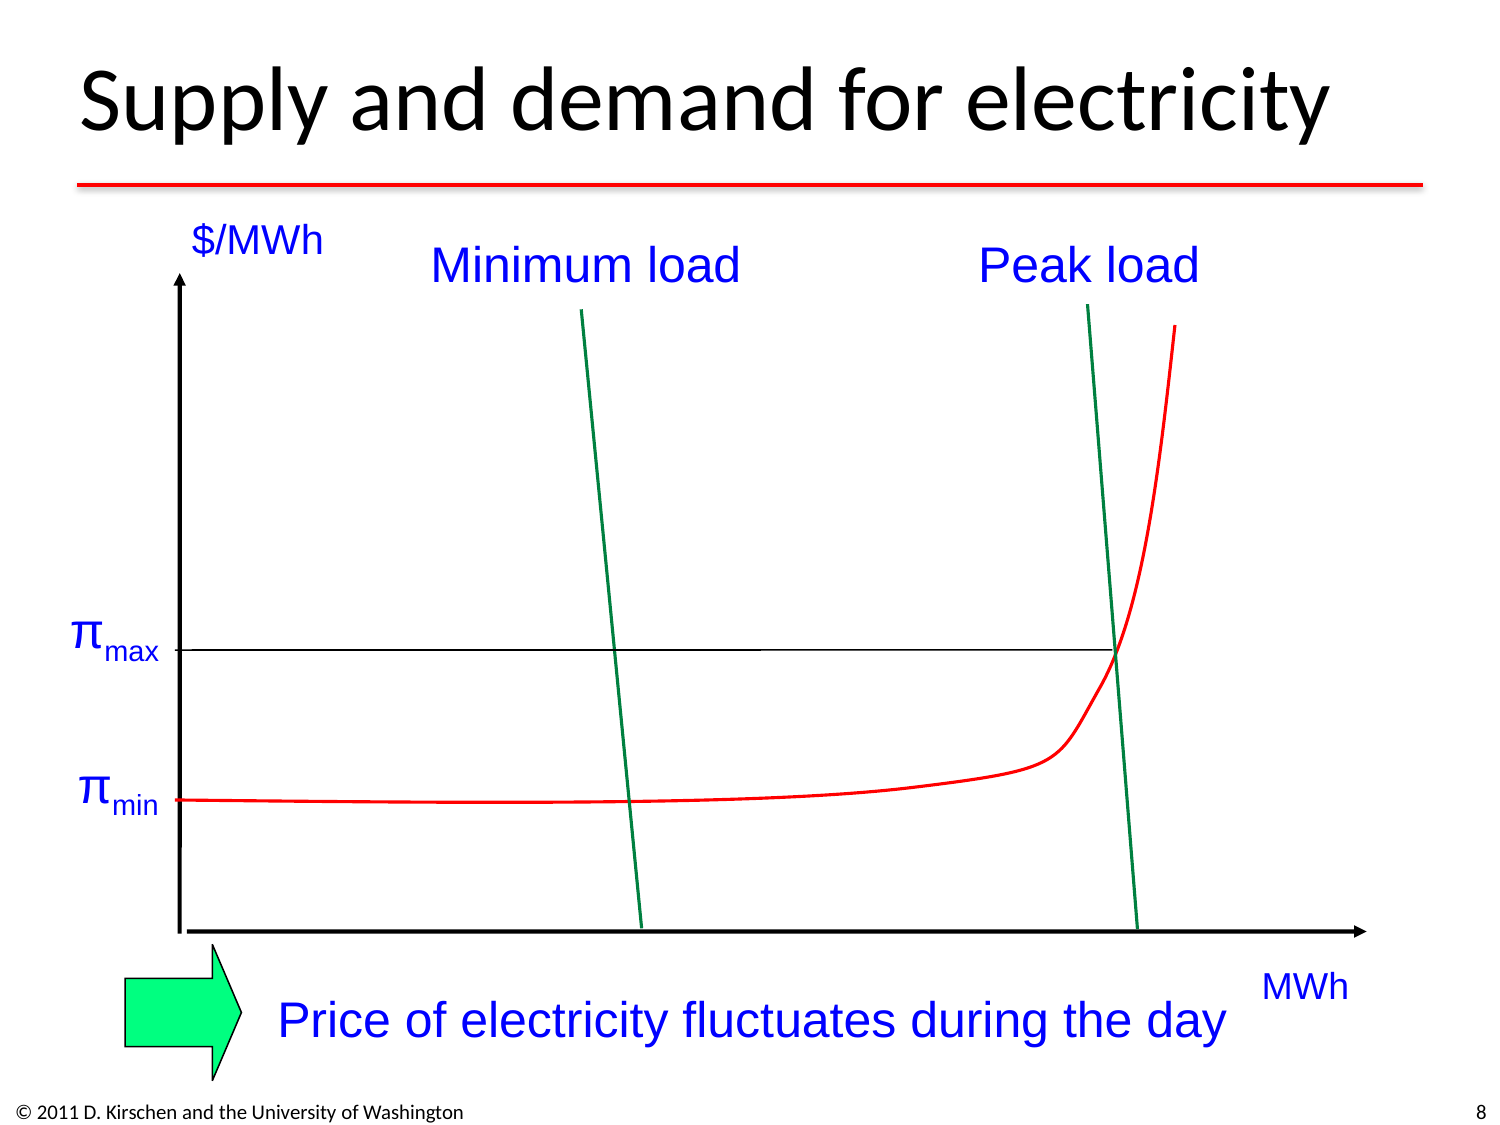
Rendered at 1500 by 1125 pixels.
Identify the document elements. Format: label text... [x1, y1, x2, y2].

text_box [415, 224, 757, 929]
slide_number © 2011 D. Kirschen and the University of Washington [0, 1081, 644, 1125]
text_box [174, 205, 1367, 1015]
text_box Price of electricity fluctuates during the day [262, 1023, 1288, 1055]
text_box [962, 224, 1216, 930]
text_box πmin [62, 746, 169, 829]
title Supply and demand for electricity [64, 37, 1467, 150]
text_box πmax [55, 591, 169, 675]
slide_number 8 [1151, 1081, 1500, 1125]
text_box [125, 978, 237, 1081]
